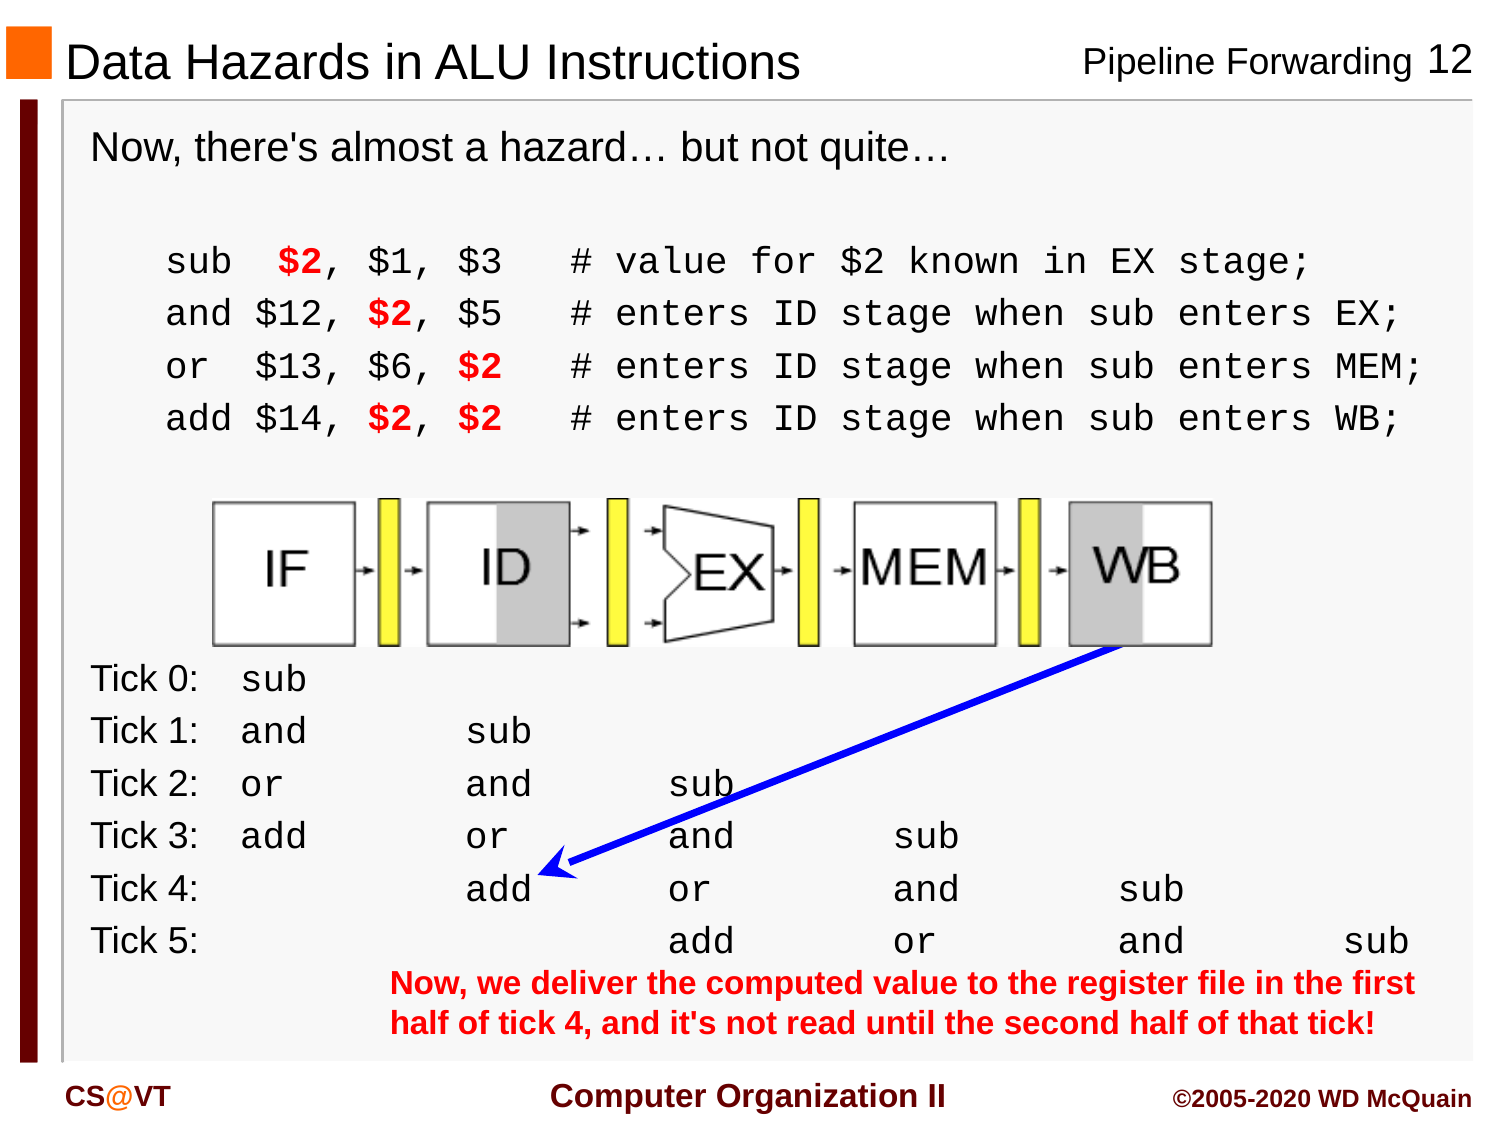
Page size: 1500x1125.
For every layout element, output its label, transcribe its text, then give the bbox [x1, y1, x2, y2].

title Data Hazards in ALU Instructions [50, 34, 1000, 85]
text_box Now, we deliver the computed value to the register file in the first half of tick 4, and it's not read until the second half of that tick! [375, 954, 1463, 1049]
picture [212, 498, 1215, 647]
text_box Now, there's almost a hazard… but not quite… sub $2, $1, $3 # value for $2 known in EX stage; and $12, $2, $5 # enters ID stage when sub enters EX; or $13, $6, $2 # enters ID stage when sub enters MEM; add $14, $2, $2 # enters ID stage when sub enters WB; [75, 112, 1475, 446]
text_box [537, 655, 1138, 876]
text_box Tick 0: sub Tick 1: and sub Tick 2: or and sub Tick 3: add or and sub Tick 4: add or and sub Tick 5: add or and sub [75, 646, 1463, 969]
